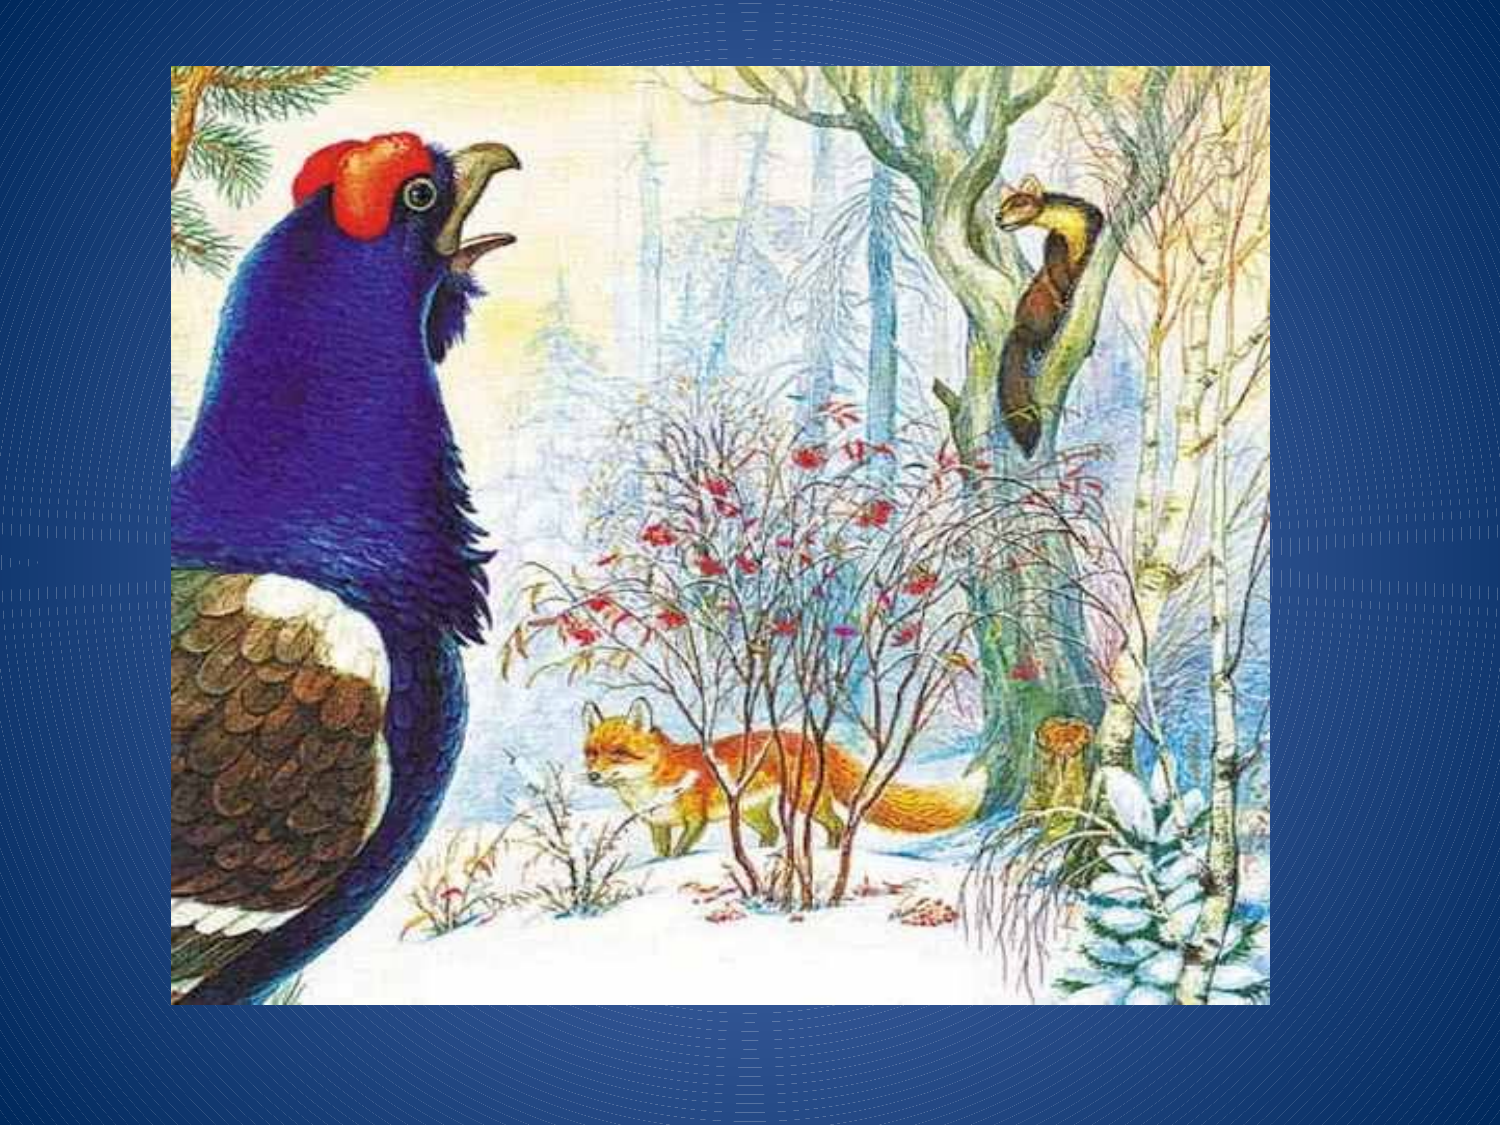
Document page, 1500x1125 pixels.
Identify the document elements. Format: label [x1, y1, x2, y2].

list [170, 66, 1270, 1006]
